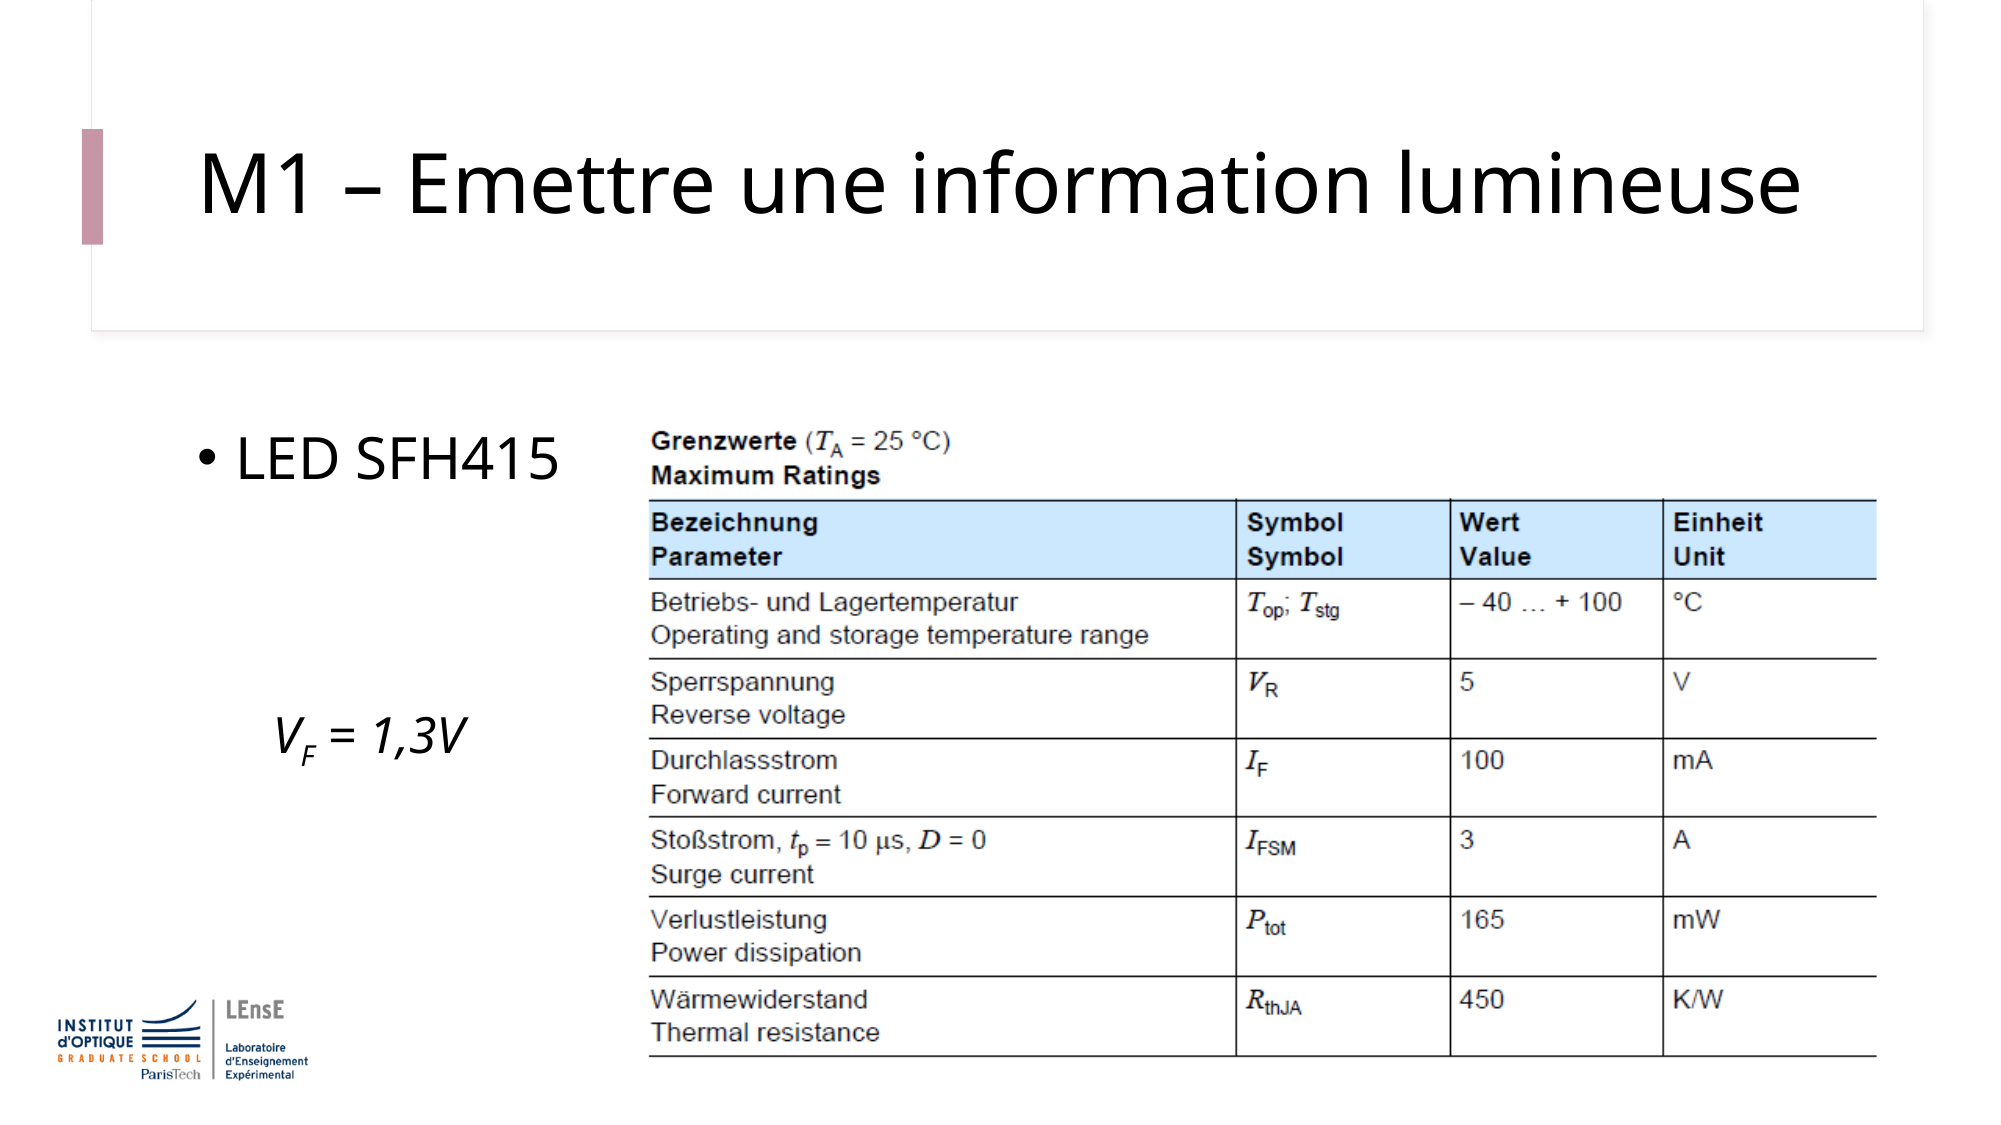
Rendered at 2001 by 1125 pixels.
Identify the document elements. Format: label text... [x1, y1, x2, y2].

picture [33, 973, 333, 1097]
list LED SFH415 VF = 1,3V [183, 406, 993, 1013]
picture [643, 411, 1891, 1076]
title M1 – Emettre une information lumineuse [183, 90, 1851, 284]
